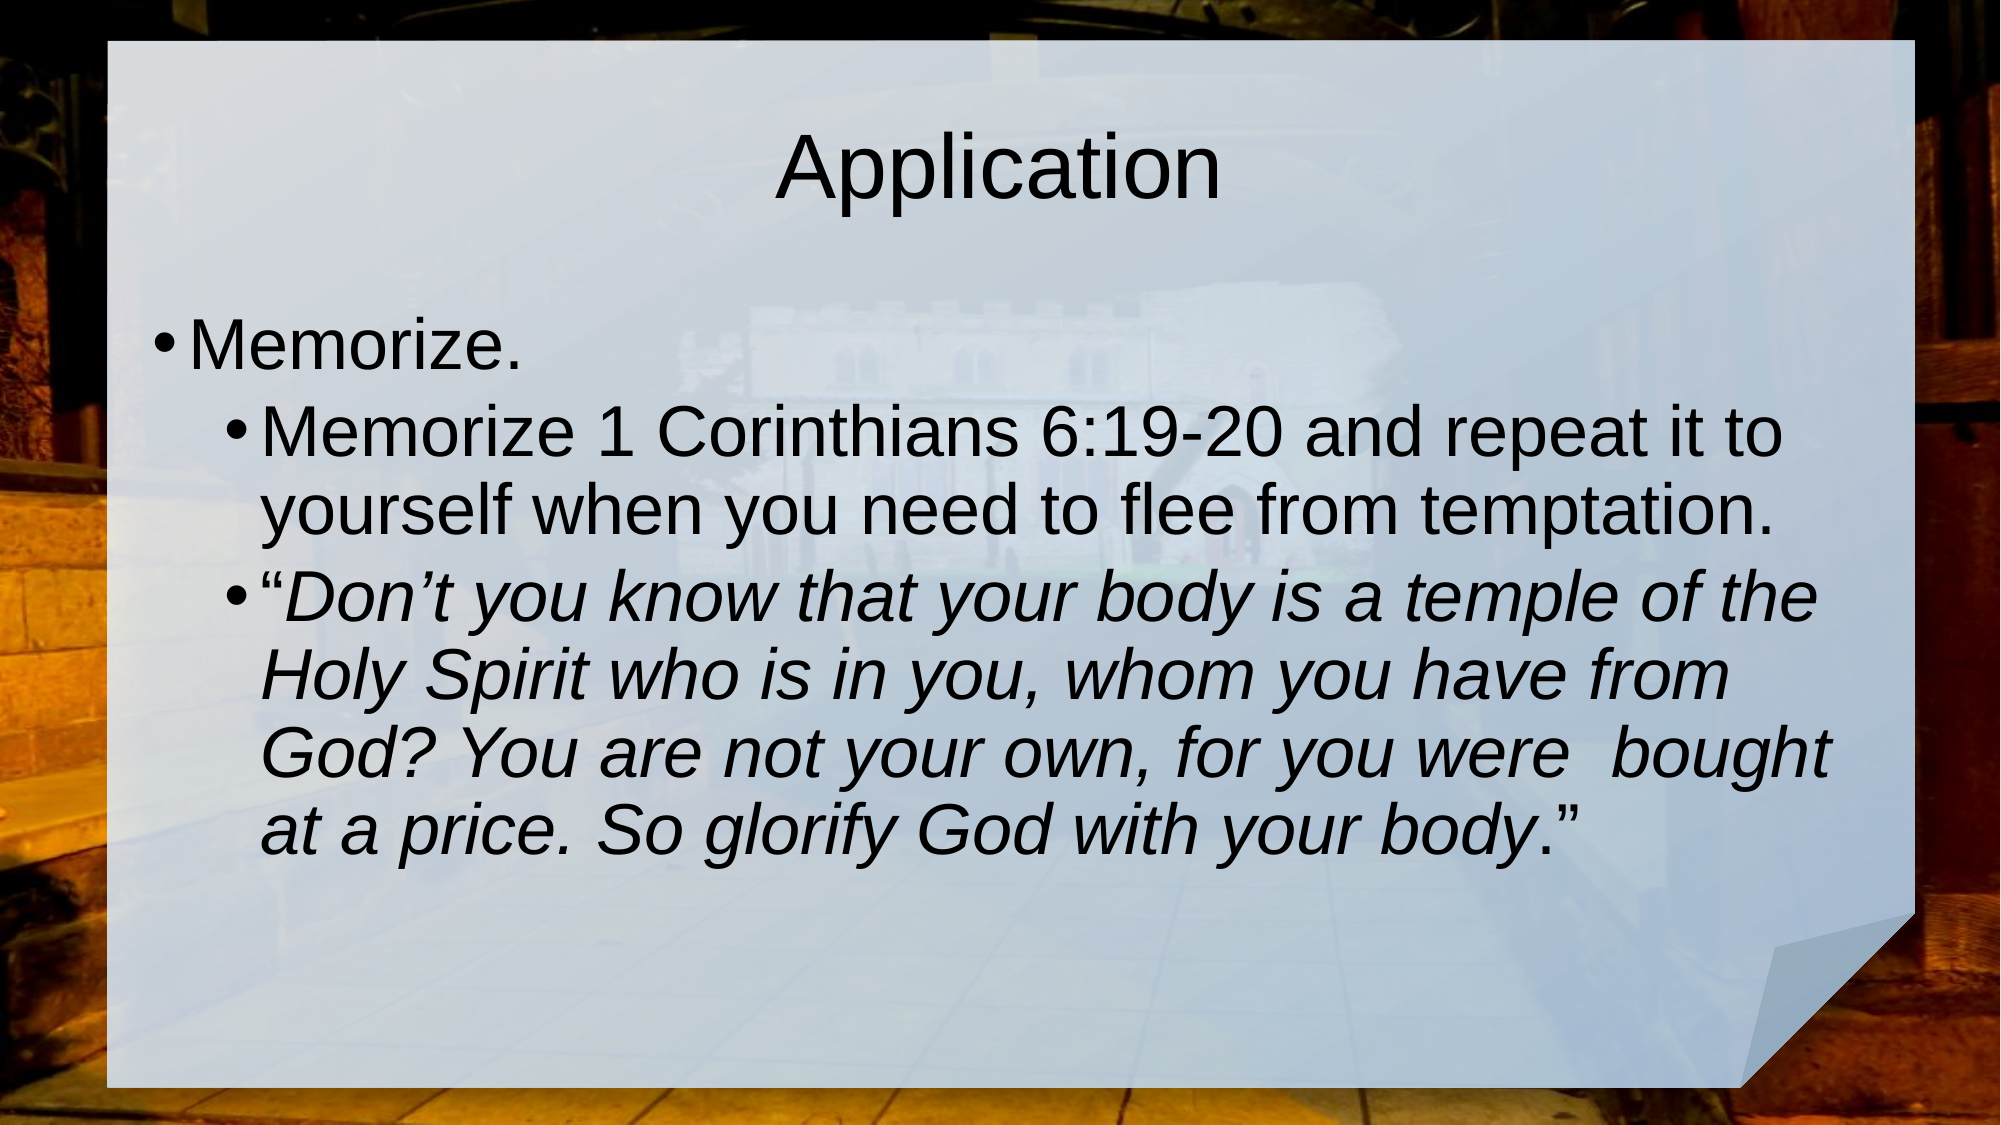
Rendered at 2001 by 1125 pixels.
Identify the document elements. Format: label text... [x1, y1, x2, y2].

title Application [137, 59, 1863, 278]
picture [0, 0, 2001, 1125]
list Memorize. Memorize 1 Corinthians 6:19-20 and repeat it to yourself when you need to flee from temptation. “Don’t you know that your body is a temple of the Holy Spirit who is in you, whom you have from God? You are not your own, for you were bought at a price. So glorify God with your body.” [137, 299, 1863, 1014]
